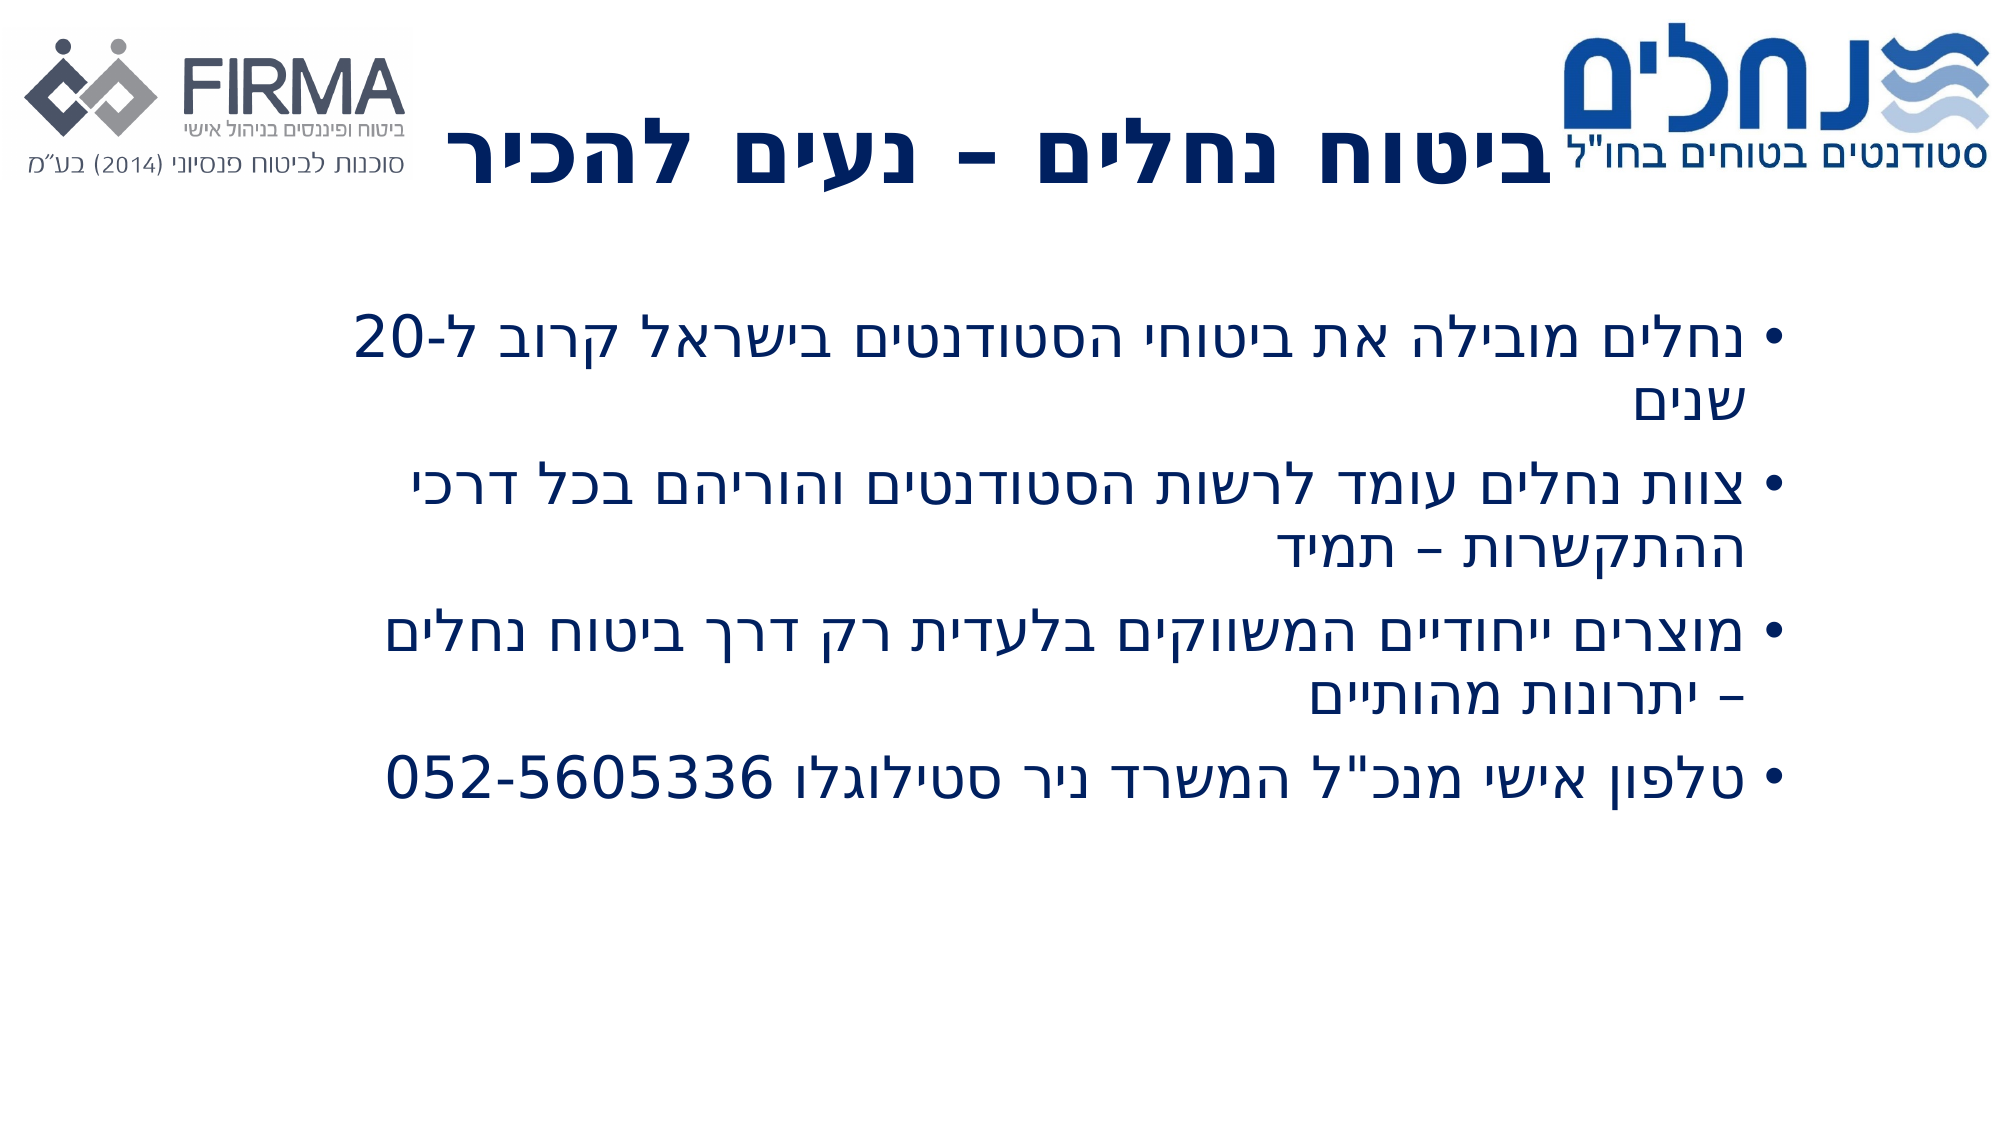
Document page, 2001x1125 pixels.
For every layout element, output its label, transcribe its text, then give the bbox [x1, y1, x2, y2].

picture [1552, 19, 1995, 180]
list נחלים מובילה את ביטוחי הסטודנטים בישראל קרוב ל-20 שנים צוות נחלים עומד לרשות הסטודנטים והוריהם בכל דרכי ההתקשרות – תמיד מוצרים ייחודיים המשווקים בלעדית רק דרך ביטוח נחלים – יתרונות מהותיים טלפון אישי מנכ"ל המשרד ניר סטילוגלו 052-5605336 [326, 299, 1800, 1013]
title ביטוח נחלים – נעים להכיר [200, 45, 1800, 263]
picture [2, 27, 413, 180]
